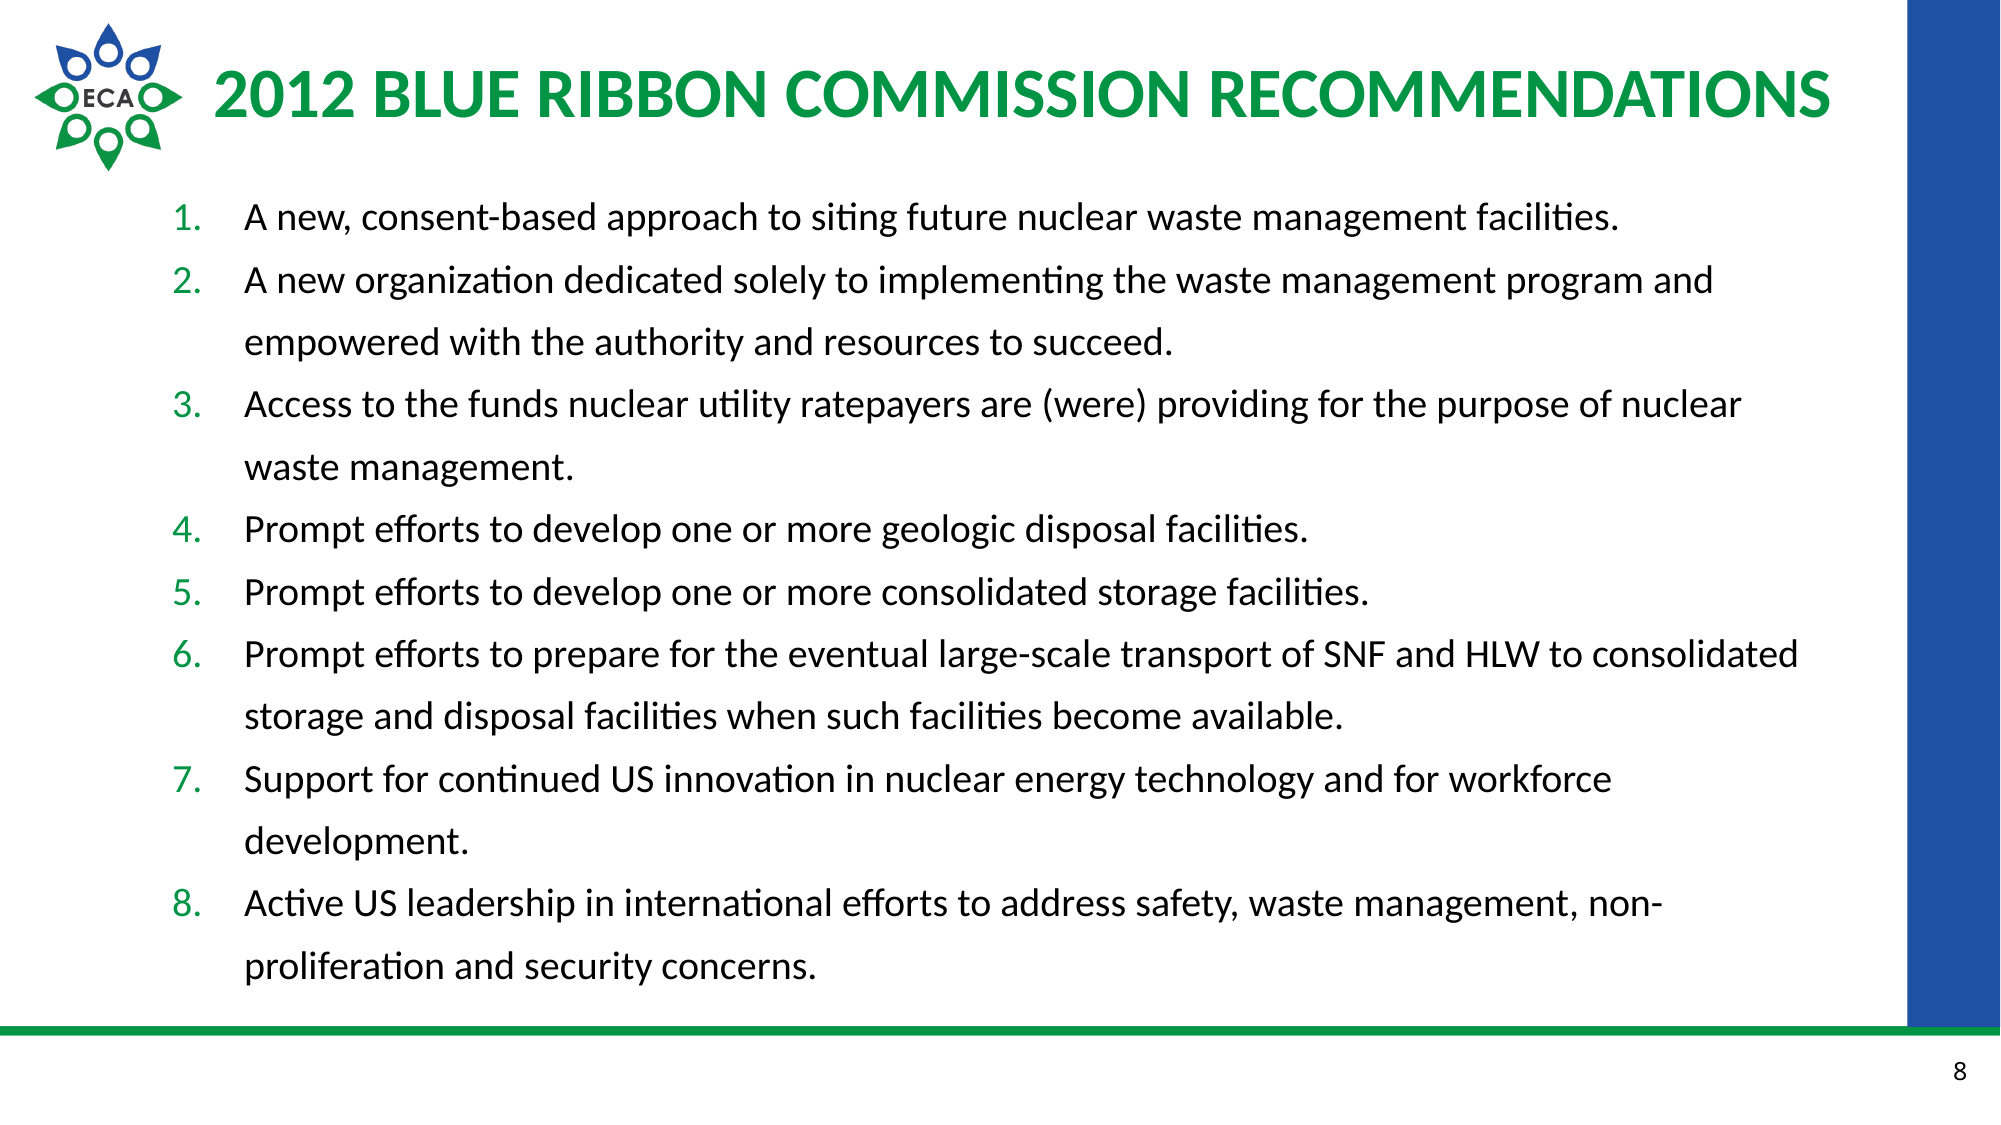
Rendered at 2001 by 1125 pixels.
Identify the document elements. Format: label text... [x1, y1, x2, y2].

picture [34, 23, 183, 172]
slide_number 8 [1867, 1053, 1983, 1093]
list A new, consent-based approach to siting future nuclear waste management facilities. A new organization dedicated solely to implementing the waste management program and empowered with the authority and resources to succeed. Access to the funds nuclear utility ratepayers are (were) providing for the purpose of nuclear waste management. Prompt efforts to develop one or more geologic disposal facilities. Prompt efforts to develop one or more consolidated storage facilities. Prompt efforts to prepare for the eventual large-scale transport of SNF and HLW to consolidated storage and disposal facilities when such facilities become available. Support for continued US innovation in nuclear energy technology and for workforce development. Active US leadership in international efforts to address safety, waste management, non-proliferation and security concerns. [150, 169, 1833, 1003]
title 2012 Blue ribbon commission recommendations [146, 36, 1900, 153]
